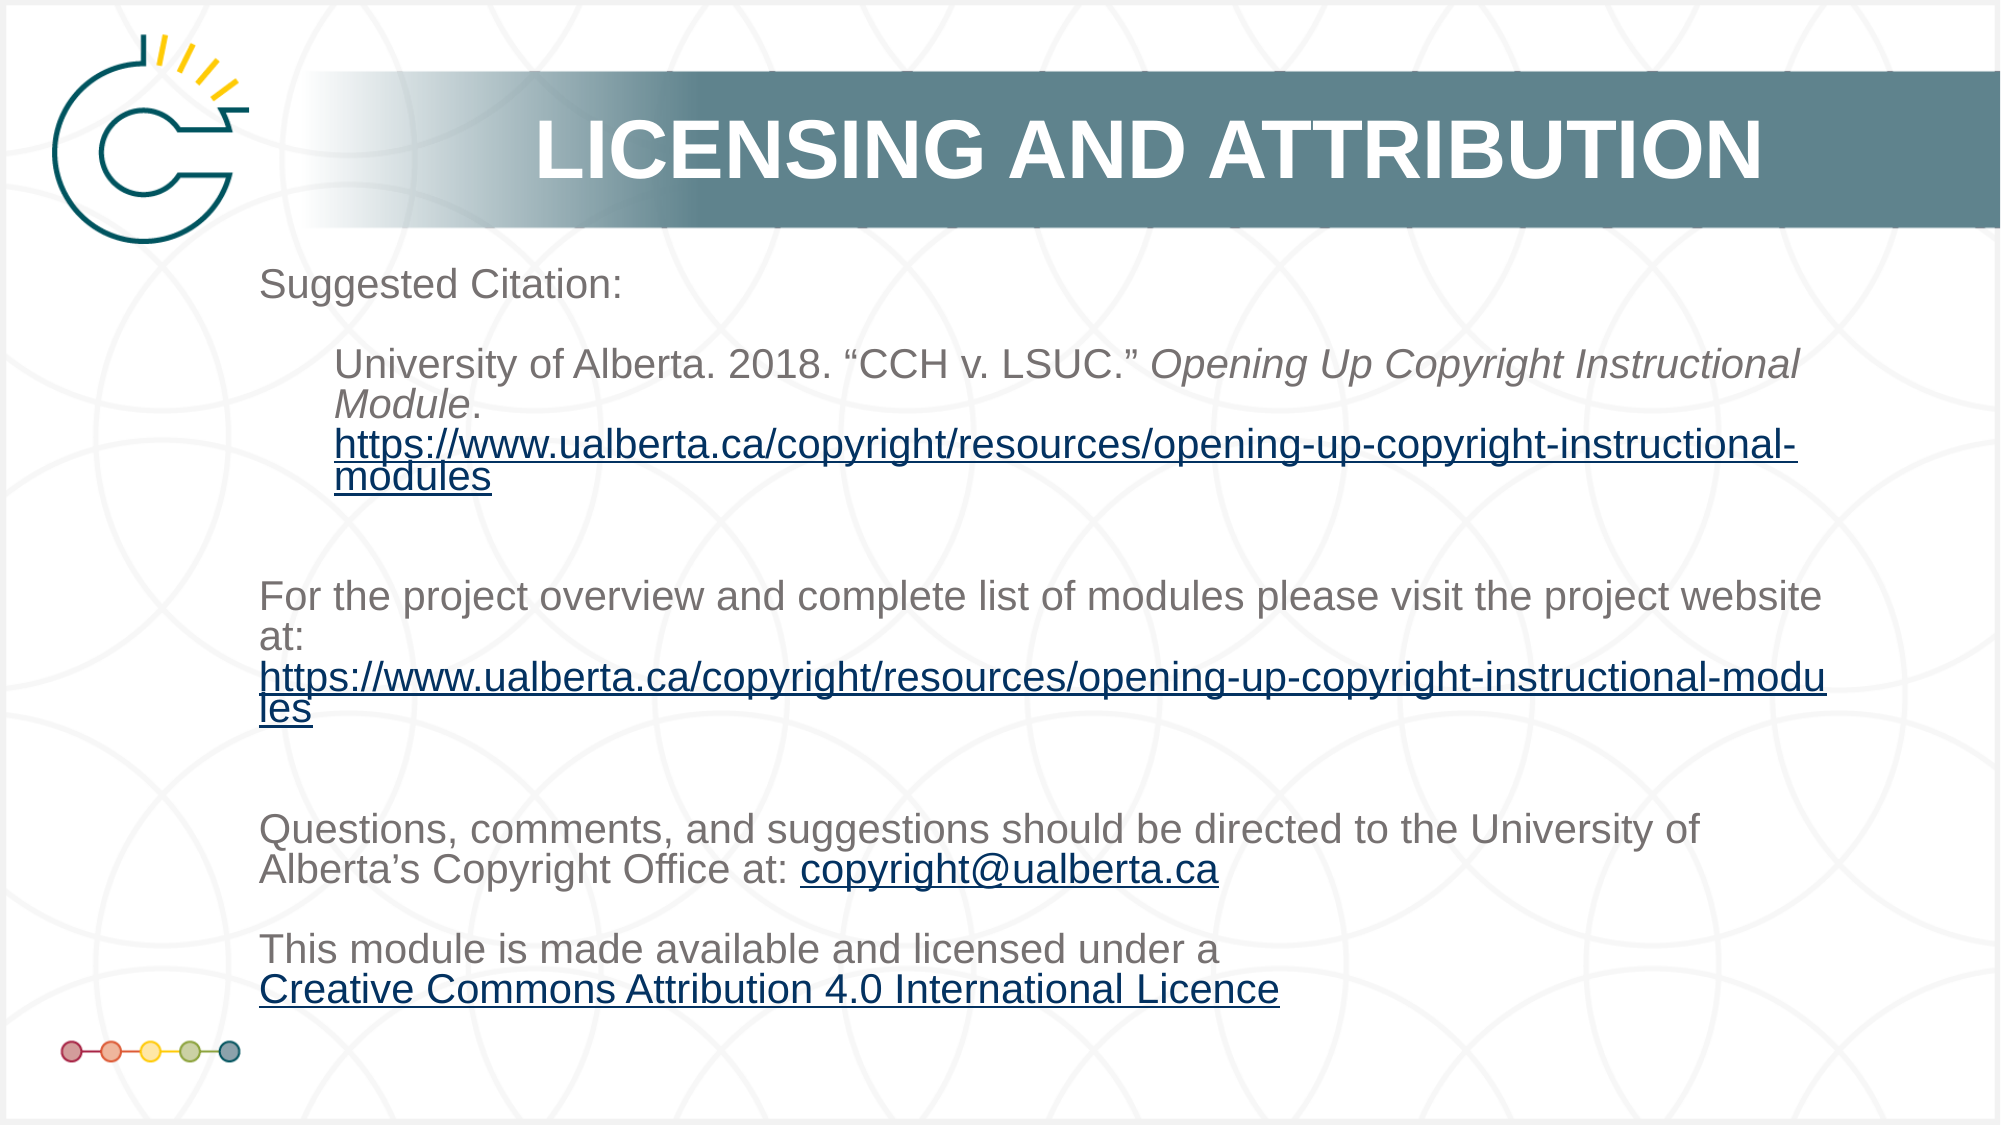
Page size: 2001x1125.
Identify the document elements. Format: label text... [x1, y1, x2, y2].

picture [0, 0, 2001, 1125]
list Suggested Citation: University of Alberta. 2018. “CCH v. LSUC.” Opening Up Copyright Instructional Module. https://www.ualberta.ca/copyright/resources/opening-up-copyright-instructional-modules For the project overview and complete list of modules please visit the project website at: https://www.ualberta.ca/copyright/resources/opening-up-copyright-instructional-modules Questions, comments, and suggestions should be directed to the University of Alberta’s Copyright Office at: copyright@ualberta.ca This module is made available and licensed under a Creative Commons Attribution 4.0 International Licence [237, 259, 1847, 1037]
title LICENSING AND ATTRIBUTION [438, 86, 1863, 229]
